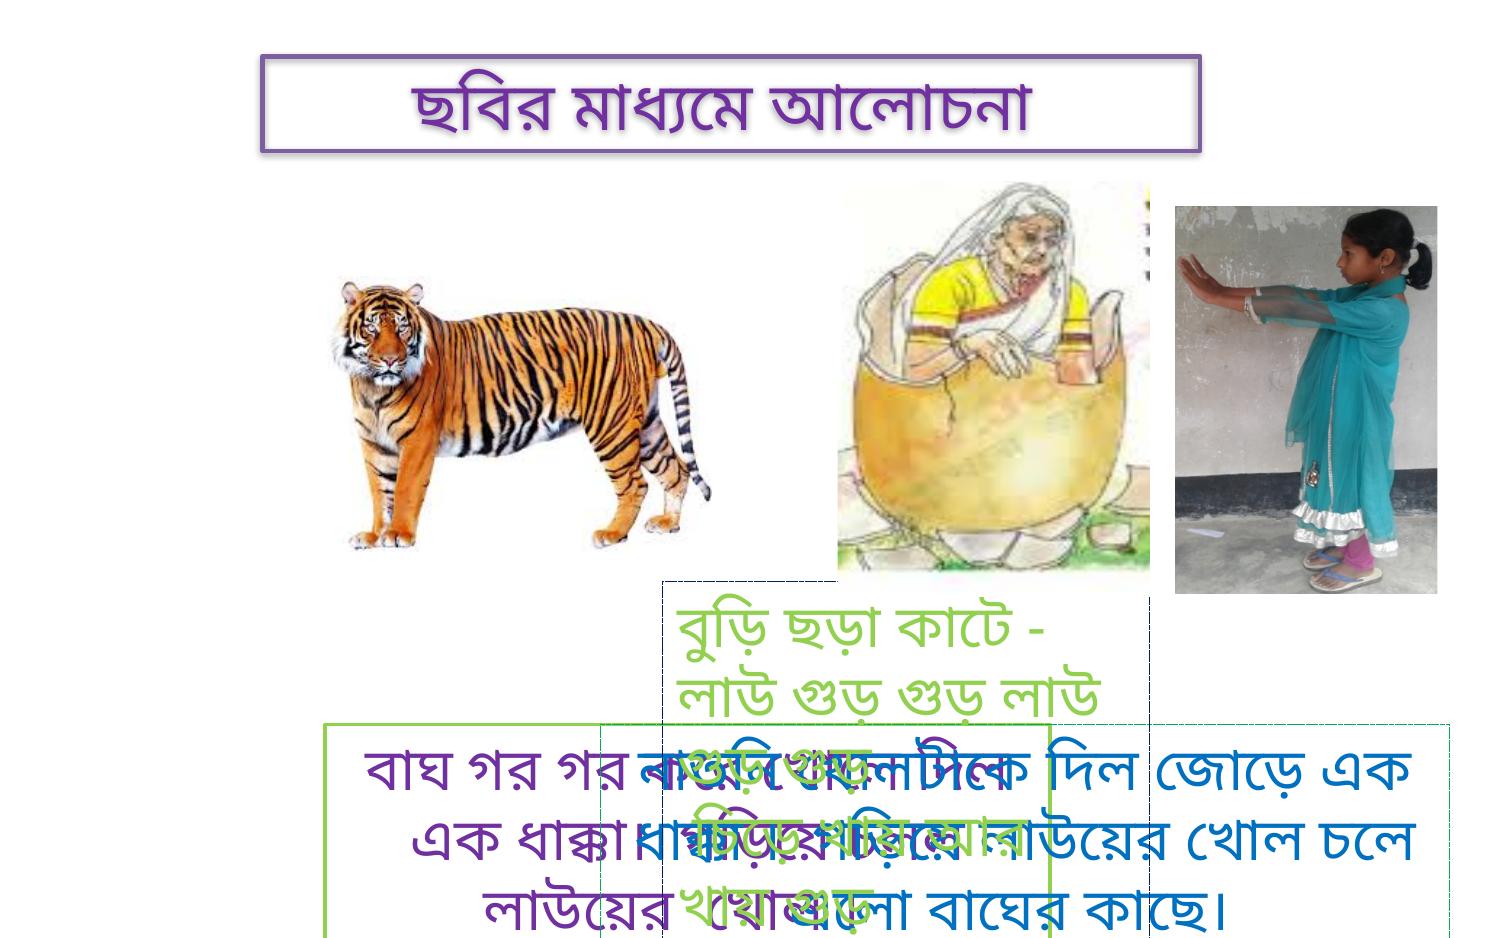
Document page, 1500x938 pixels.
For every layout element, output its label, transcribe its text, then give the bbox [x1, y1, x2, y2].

picture [327, 276, 712, 553]
picture [837, 180, 1500, 597]
text_box নাতনি খোলটাকে দিল জোড়ে এক ধাক্কা । গড়িয়ে লাউয়ের খোল চলে এলো বাঘের কাছে। [600, 724, 662, 938]
text_box নাতনি খোলটাকে দিল জোড়ে এক ধাক্কা । গড়িয়ে লাউয়ের খোল চলে এলো বাঘের কাছে। [1150, 724, 1450, 938]
text_box ছবির মাধ্যমে আলোচনা [262, 55, 1201, 152]
text_box বুড়ি ছড়া কাটে - লাউ গুড় গুড় লাউ গুড় গুড় চিড়ে খায় আর খায় গুড় বুড়ি গেল অনেক দূর। [662, 581, 1150, 938]
text_box বাঘ গর গর করে খোলে দিল এক ধাক্কা। গড়িয়ে চলল লাউয়ের খোল । [324, 724, 600, 938]
